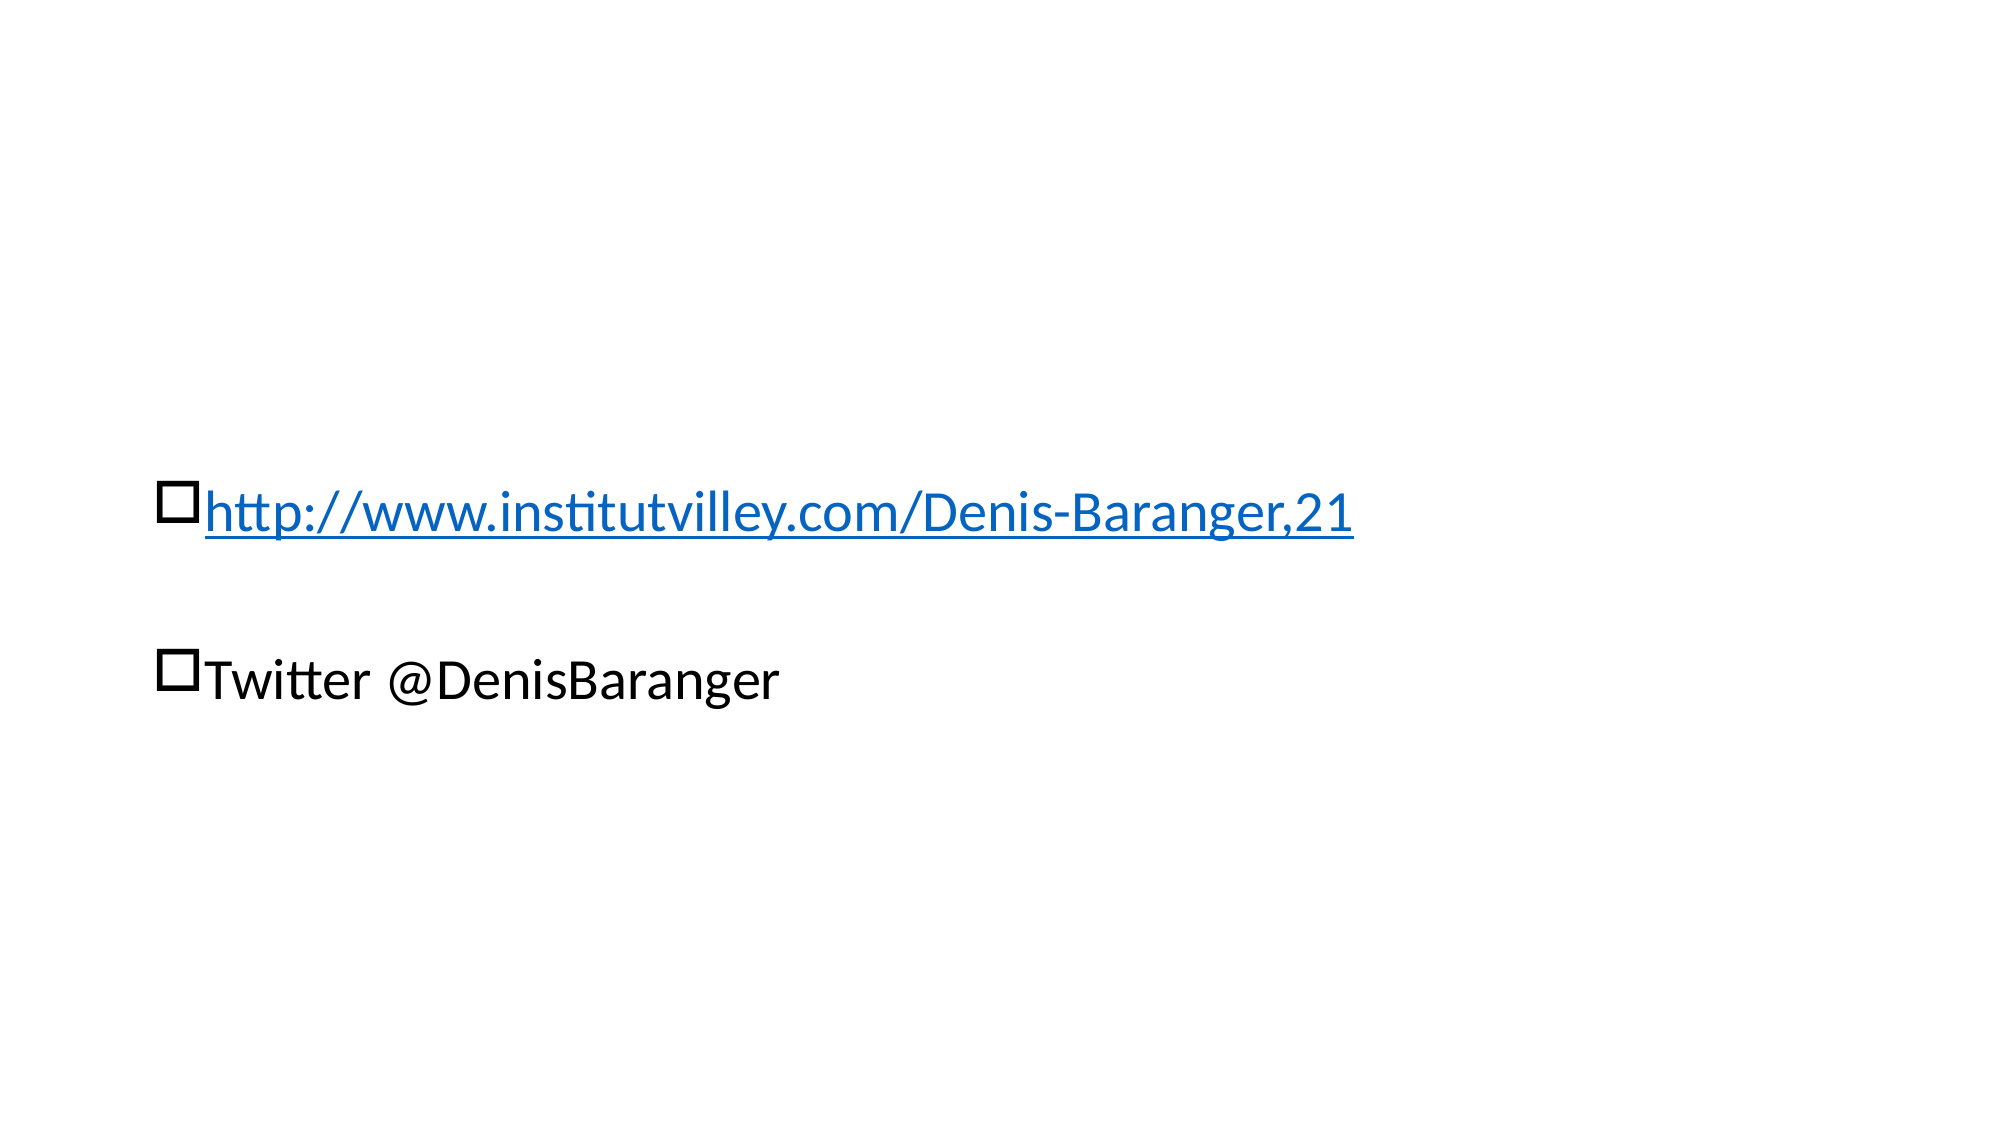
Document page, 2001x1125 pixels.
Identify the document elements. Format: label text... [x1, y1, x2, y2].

list http://www.institutvilley.com/Denis-Baranger,21 Twitter @DenisBaranger [137, 299, 1863, 1014]
